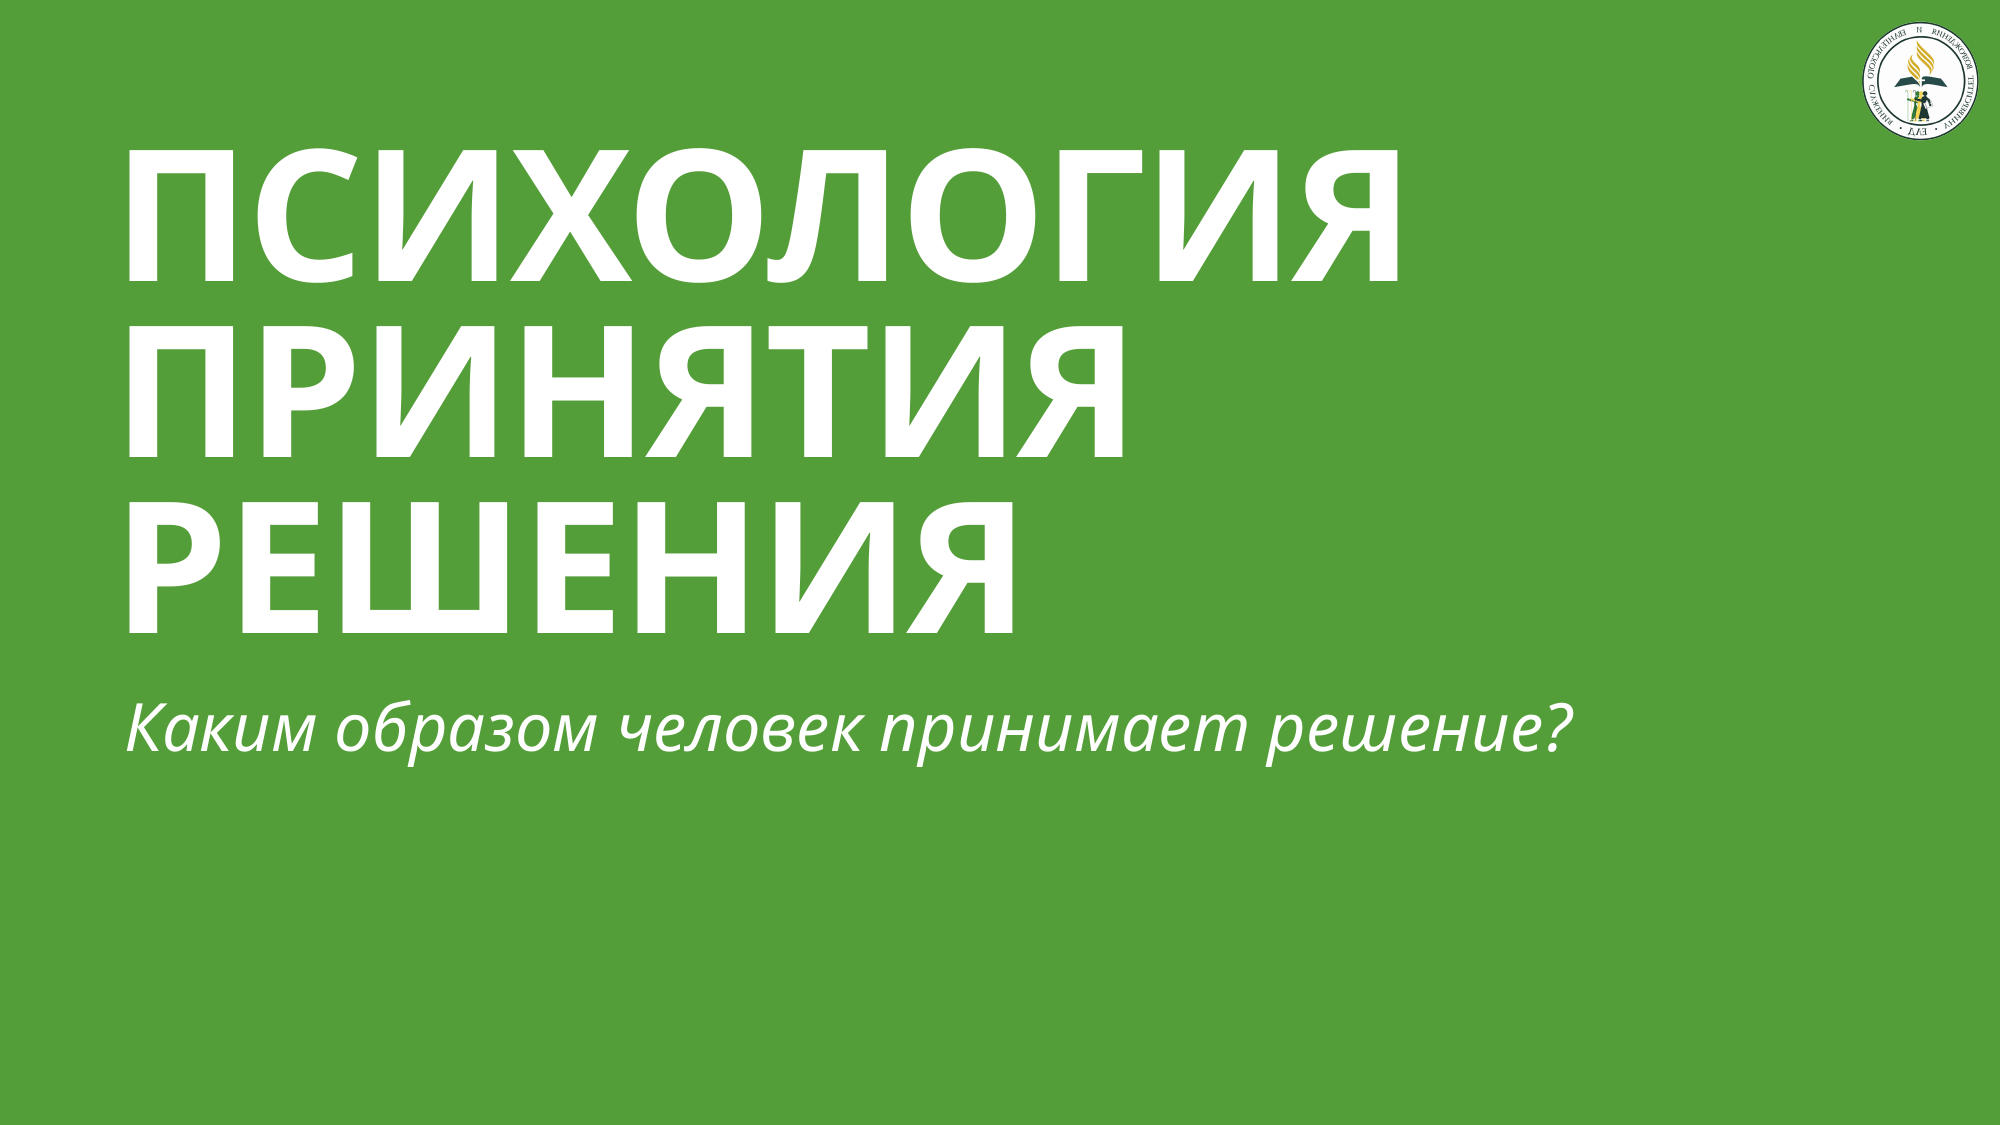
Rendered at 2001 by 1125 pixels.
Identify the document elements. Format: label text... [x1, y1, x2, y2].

title ПСИХОЛОГИЯ ПРИНЯТИЯ РЕШЕНИЯ [98, 126, 1868, 677]
picture [1858, 17, 1983, 143]
subtitle Каким образом человек принимает решение? [109, 690, 1624, 961]
